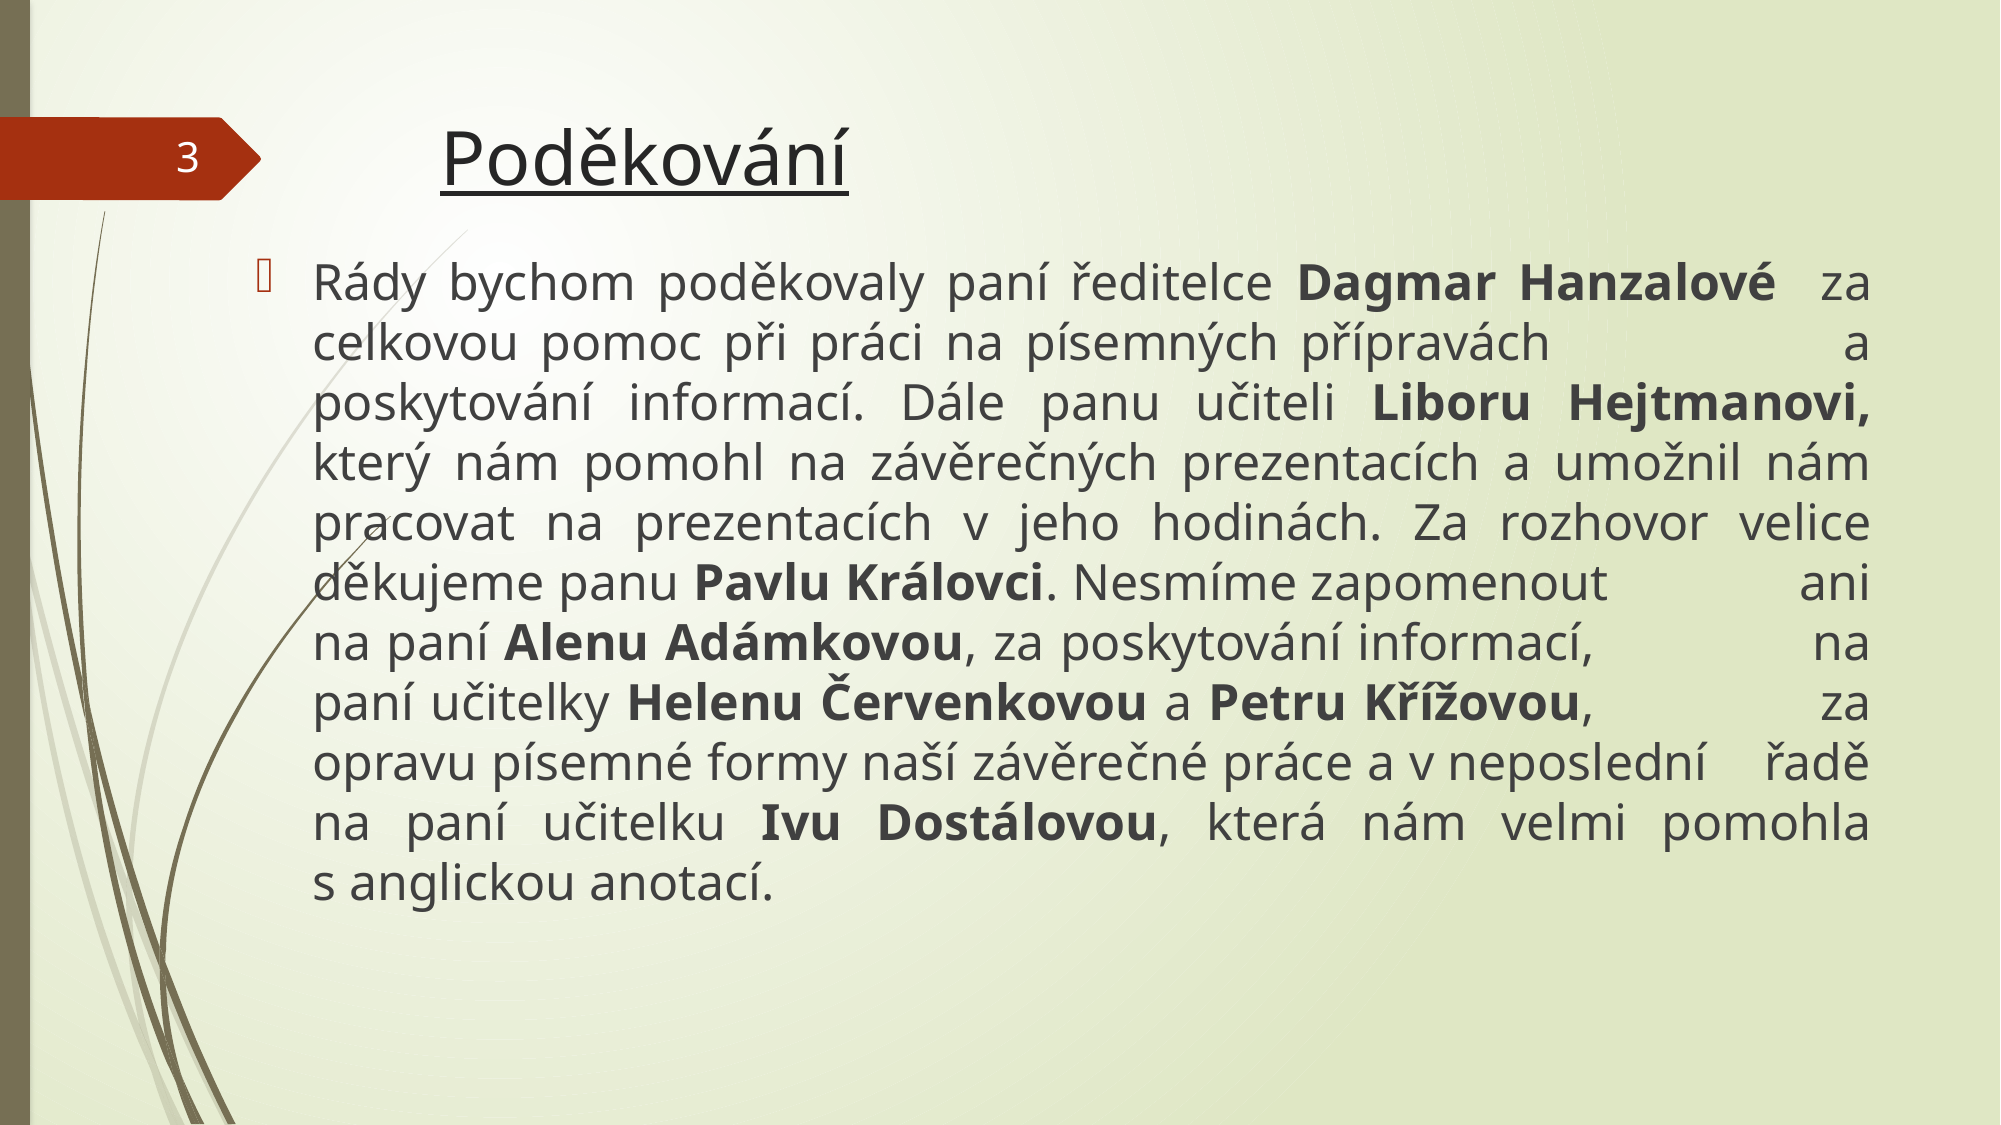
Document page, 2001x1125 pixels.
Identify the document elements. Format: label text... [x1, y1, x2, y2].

slide_number 3 [87, 129, 216, 190]
title Poděkování [425, 102, 1888, 242]
list Rády bychom poděkovaly paní ředitelce Dagmar Hanzalové za celkovou pomoc při práci na písemných přípravách a poskytování informací. Dále panu učiteli Liboru Hejtmanovi, který nám pomohl na závěrečných prezentacích a umožnil nám pracovat na prezentacích v jeho hodinách. Za rozhovor velice děkujeme panu Pavlu Královci. Nesmíme zapomenout ani na paní Alenu Adámkovou, za poskytování informací, na paní učitelky Helenu Červenkovou a Petru Křížovou, za opravu písemné formy naší závěrečné práce a v neposlední řadě na paní učitelku Ivu Dostálovou, která nám velmi pomohla s anglickou anotací. [240, 242, 1888, 970]
